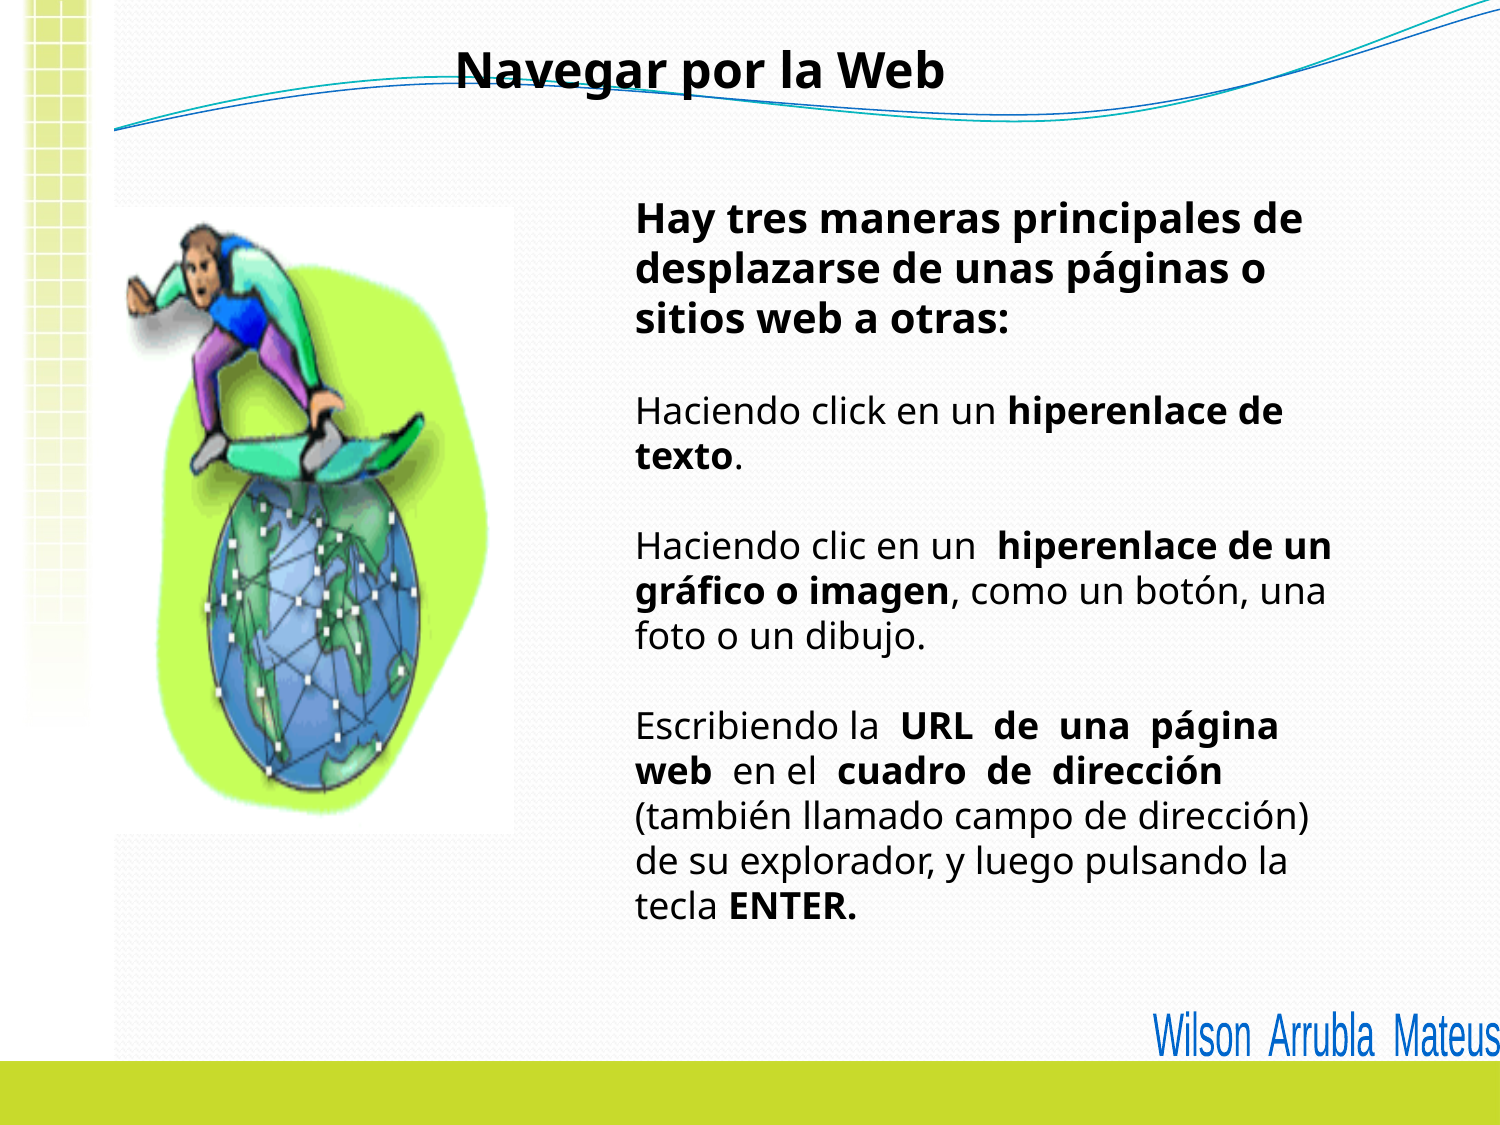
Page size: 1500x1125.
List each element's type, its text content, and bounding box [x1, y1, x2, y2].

text_box Hay tres maneras principales de desplazarse de unas páginas o sitios web a otras: Haciendo click en un hiperenlace de texto. Haciendo clic en un hiperenlace de un gráfico o imagen, como un botón, una foto o un dibujo. Escribiendo la URL de una página web en el cuadro de dirección (también llamado campo de dirección) de su explorador, y luego pulsando la tecla ENTER. [620, 184, 1370, 935]
text_box Navegar por la Web [439, 31, 962, 106]
picture [0, 0, 1500, 1125]
